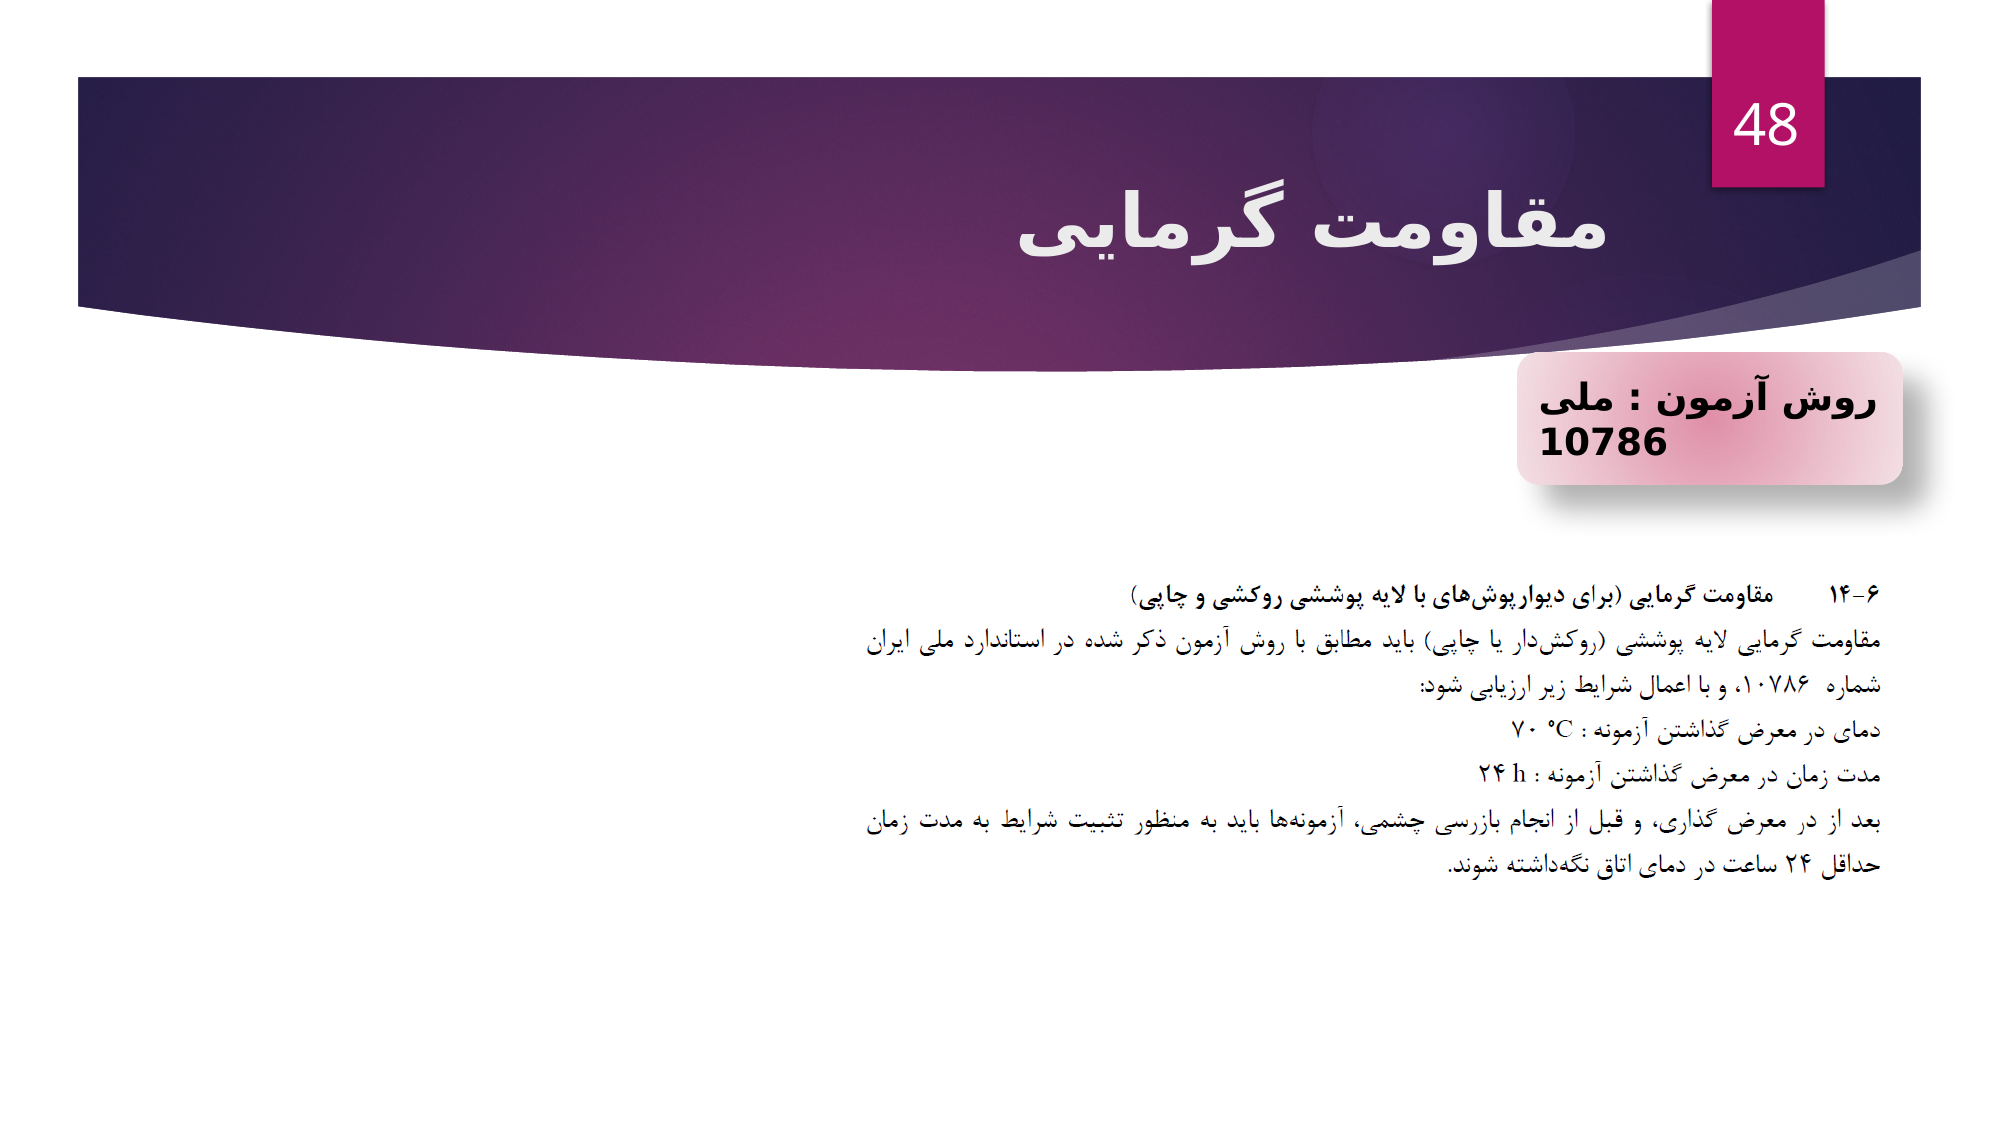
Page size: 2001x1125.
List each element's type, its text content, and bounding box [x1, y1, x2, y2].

slide_number 48 [1698, 48, 1836, 175]
text_box روش آزمون : ملی 10786 [1515, 350, 1905, 487]
title مقاومت گرمایی [189, 159, 1627, 276]
picture [840, 570, 1927, 886]
